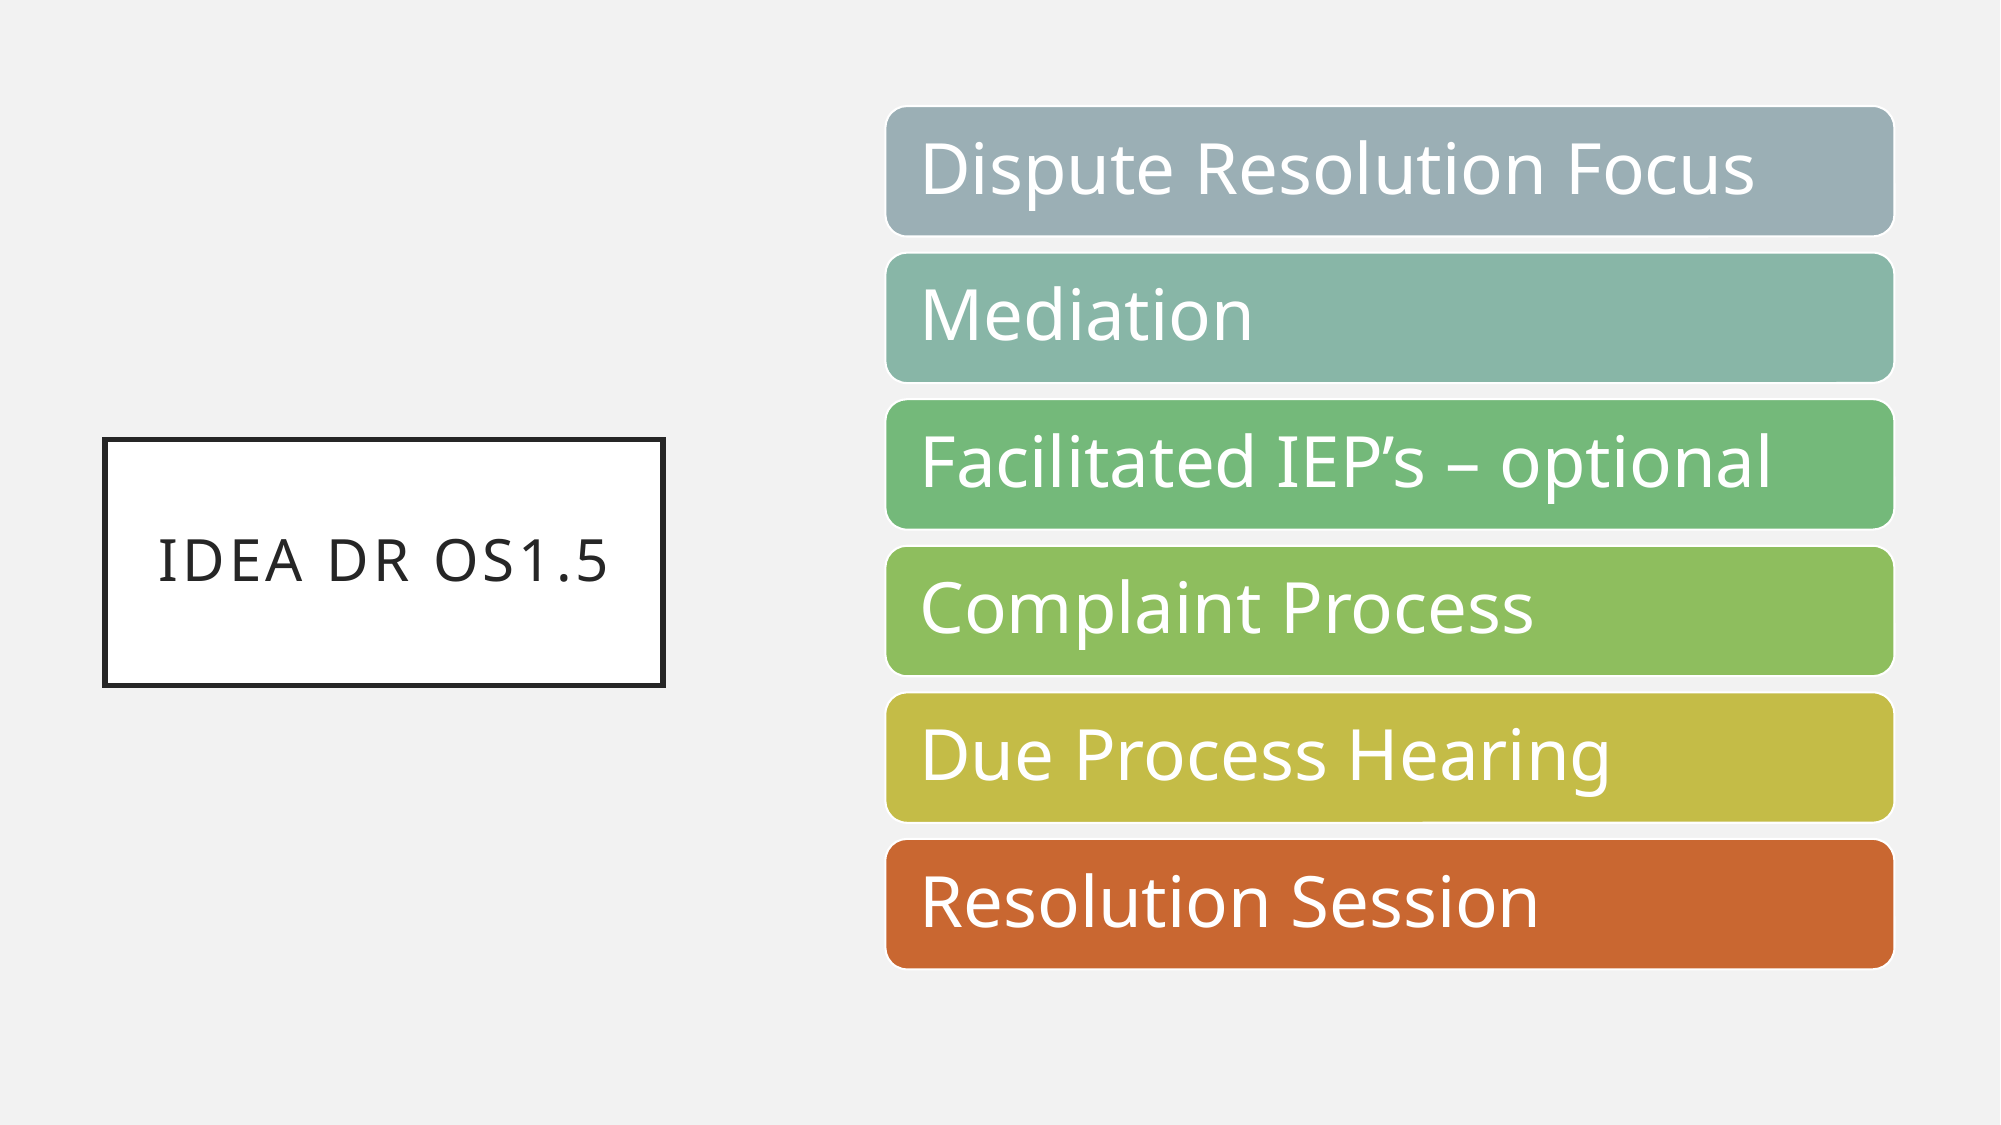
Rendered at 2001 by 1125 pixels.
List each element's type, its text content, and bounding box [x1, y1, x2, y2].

title IDEA DR OS1.5 [102, 437, 666, 688]
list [885, 104, 1895, 971]
